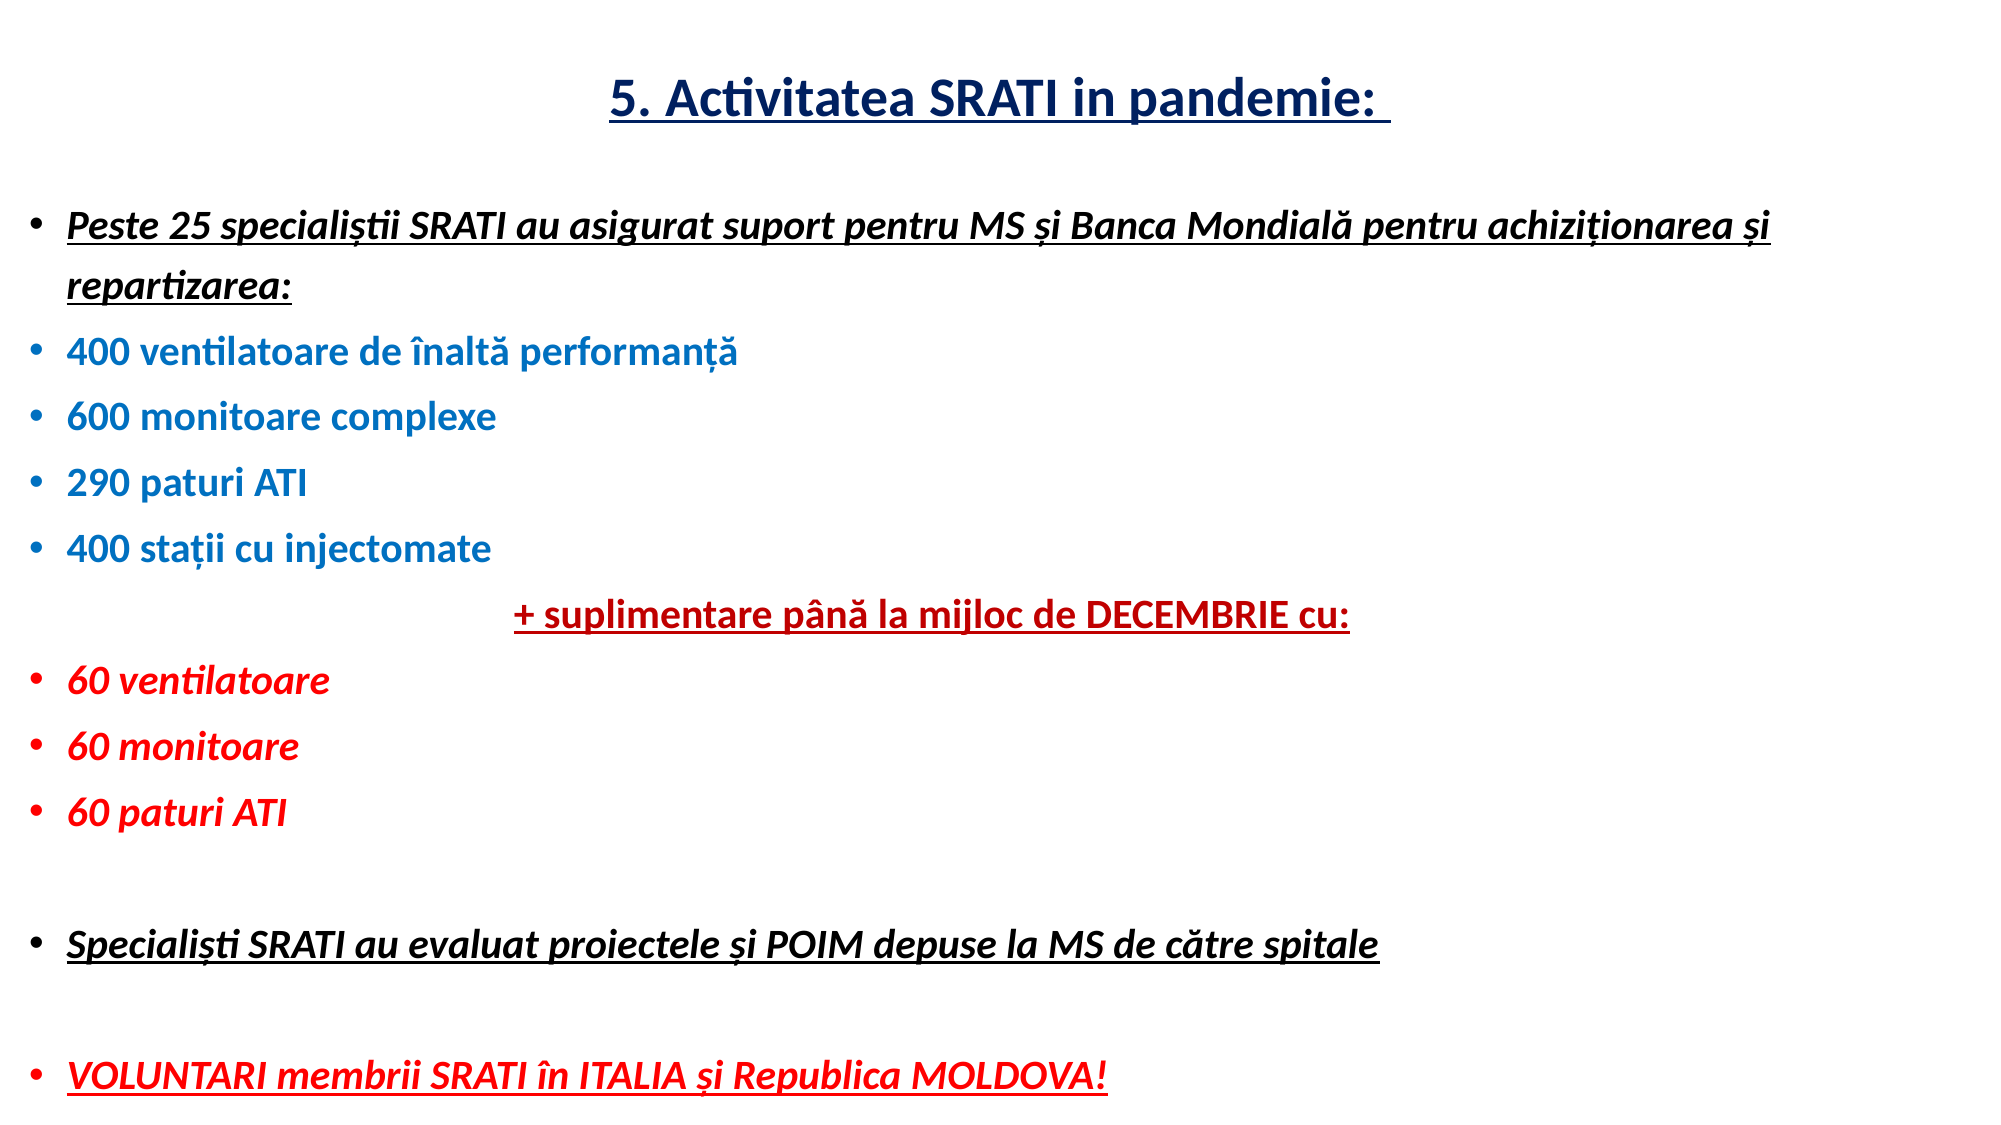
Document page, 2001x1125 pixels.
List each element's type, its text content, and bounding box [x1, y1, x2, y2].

title 5. Activitatea SRATI in pandemie: [137, 59, 1863, 137]
list Peste 25 specialiștii SRATI au asigurat suport pentru MS și Banca Mondială pentru achiziționarea și repartizarea: 400 ventilatoare de înaltă performanță 600 monitoare complexe 290 paturi ATI 400 stații cu injectomate + suplimentare până la mijloc de DECEMBRIE cu: 60 ventilatoare 60 monitoare 60 paturi ATI Specialiști SRATI au evaluat proiectele și POIM depuse la MS de către spitale VOLUNTARI membrii SRATI în ITALIA și Republica MOLDOVA! [14, 180, 2000, 1125]
